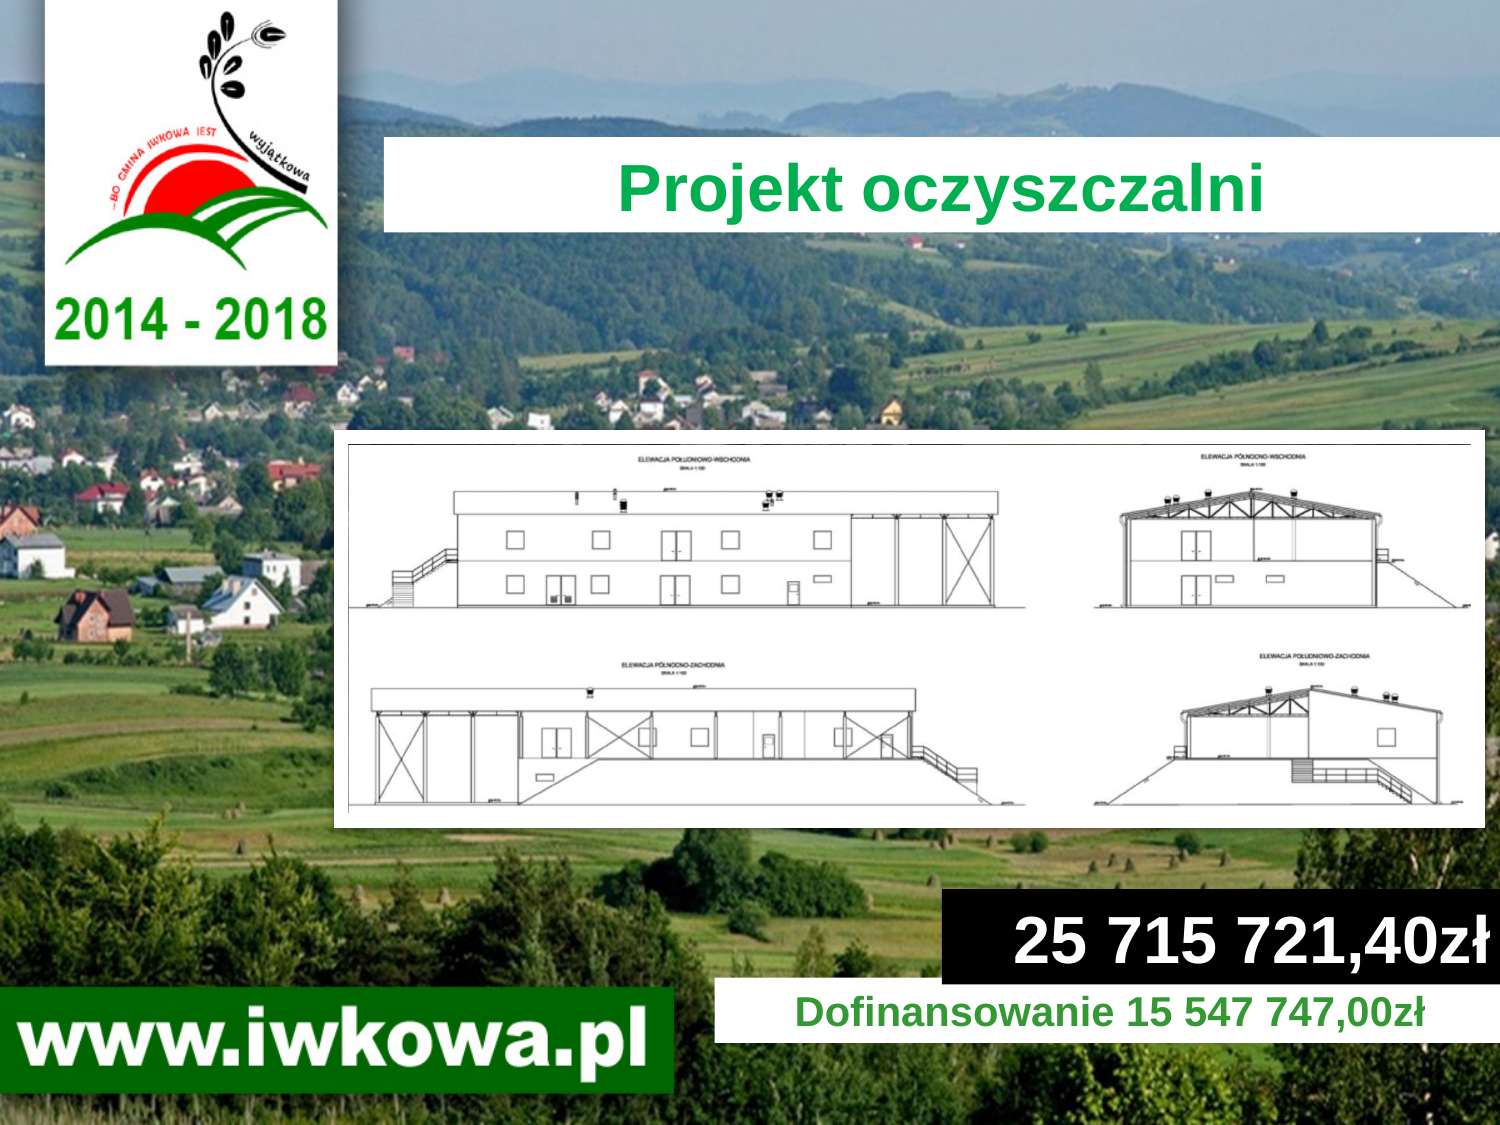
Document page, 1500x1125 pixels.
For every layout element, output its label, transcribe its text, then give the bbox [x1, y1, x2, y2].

picture [0, 0, 1500, 1125]
text_box Dofinansowanie 15 547 747,00zł [1098, 985, 1500, 1043]
text_box Projekt oczyszczalni [1098, 137, 1500, 233]
text_box Projekt oczyszczalni [383, 137, 719, 233]
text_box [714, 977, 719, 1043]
text_box 25 715 721,40zł [1098, 889, 1500, 985]
